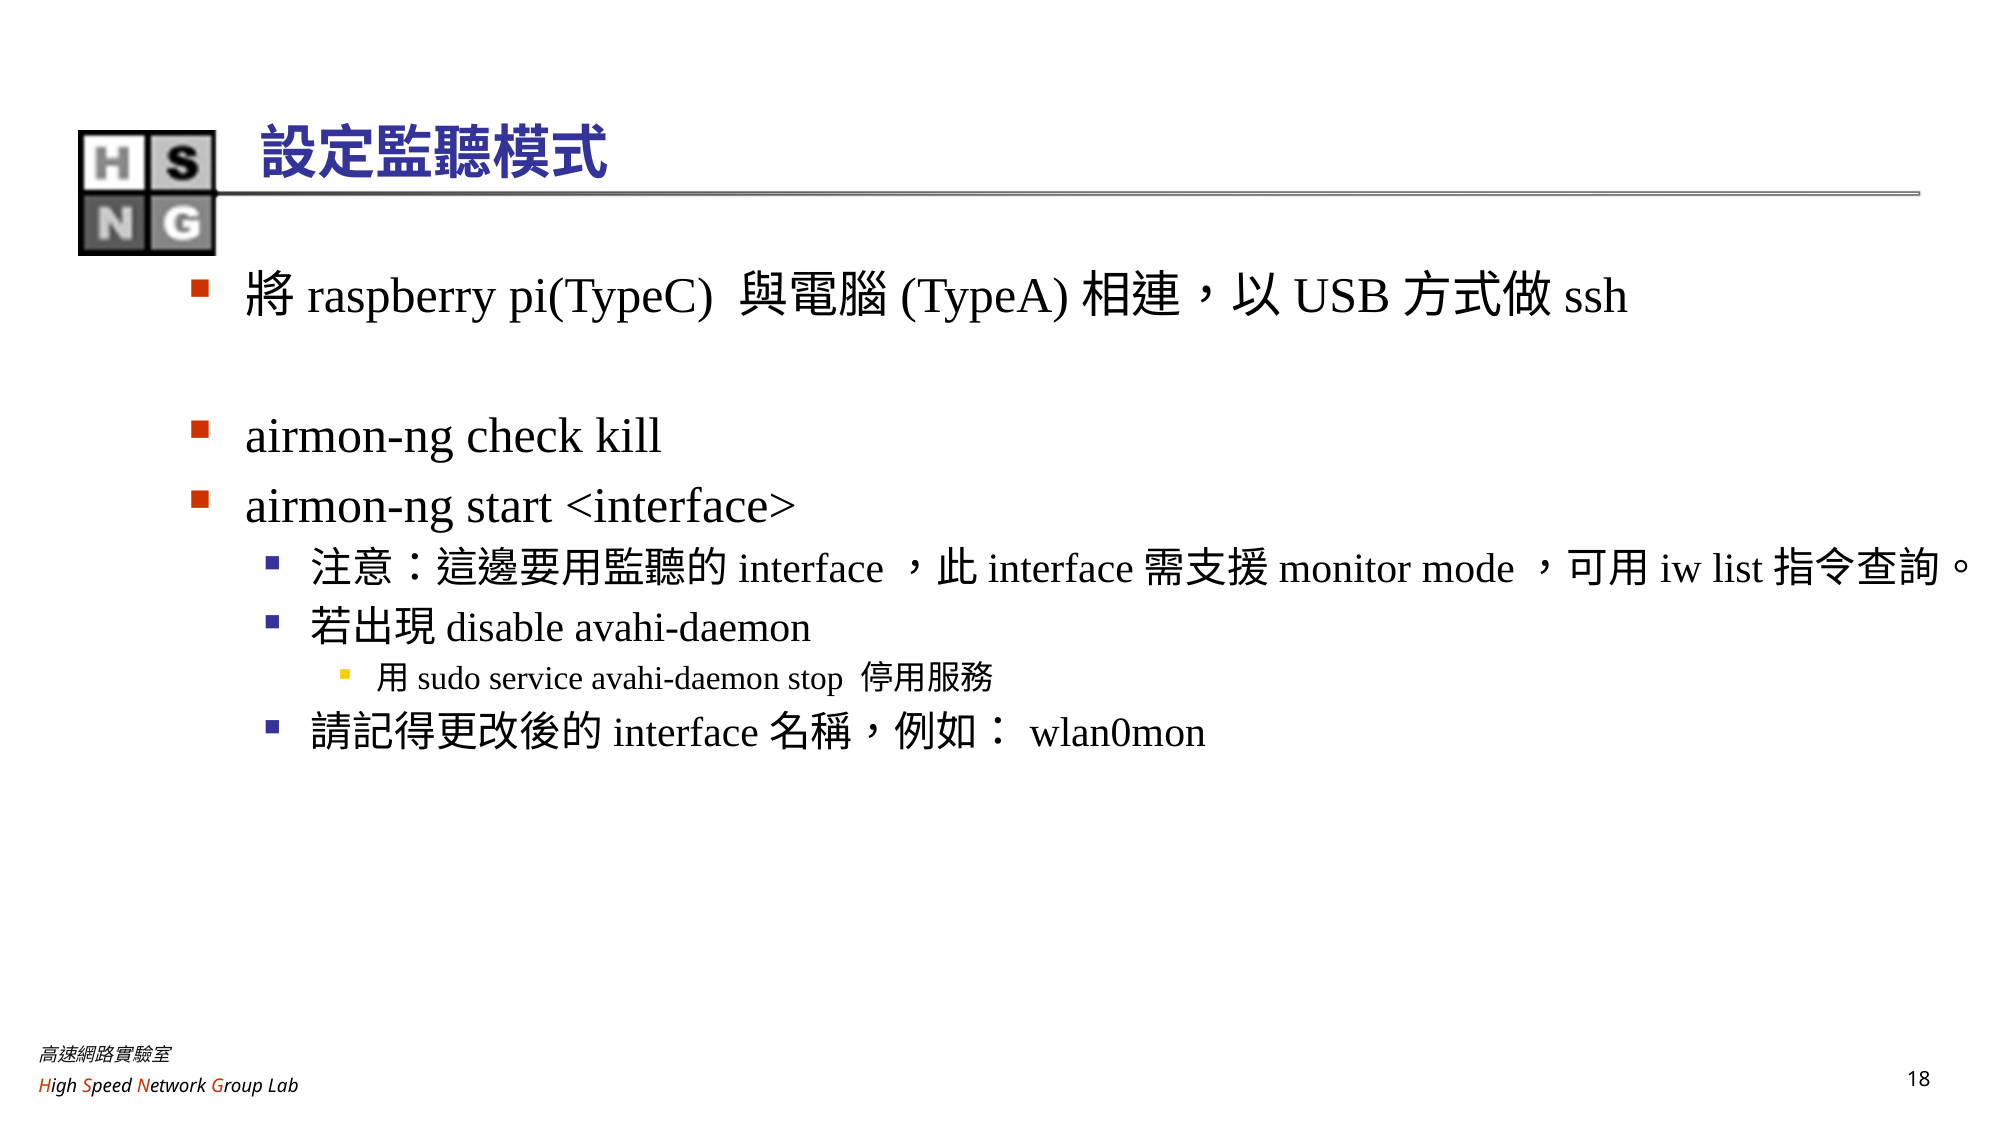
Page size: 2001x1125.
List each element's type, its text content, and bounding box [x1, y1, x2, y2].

title 設定監聽模式 [243, 89, 1949, 193]
picture [78, 130, 1922, 256]
list 將raspberry pi(TypeC) 與電腦(TypeA)相連，以USB方式做ssh airmon-ng check kill airmon-ng start <interface> 注意：這邊要用監聽的interface，此interface需支援monitor mode，可用iw list指令查詢。 若出現disable avahi-daemon 用sudo service avahi-daemon stop 停用服務 請記得更改後的interface名稱，例如：wlan0mon [173, 255, 1959, 1007]
